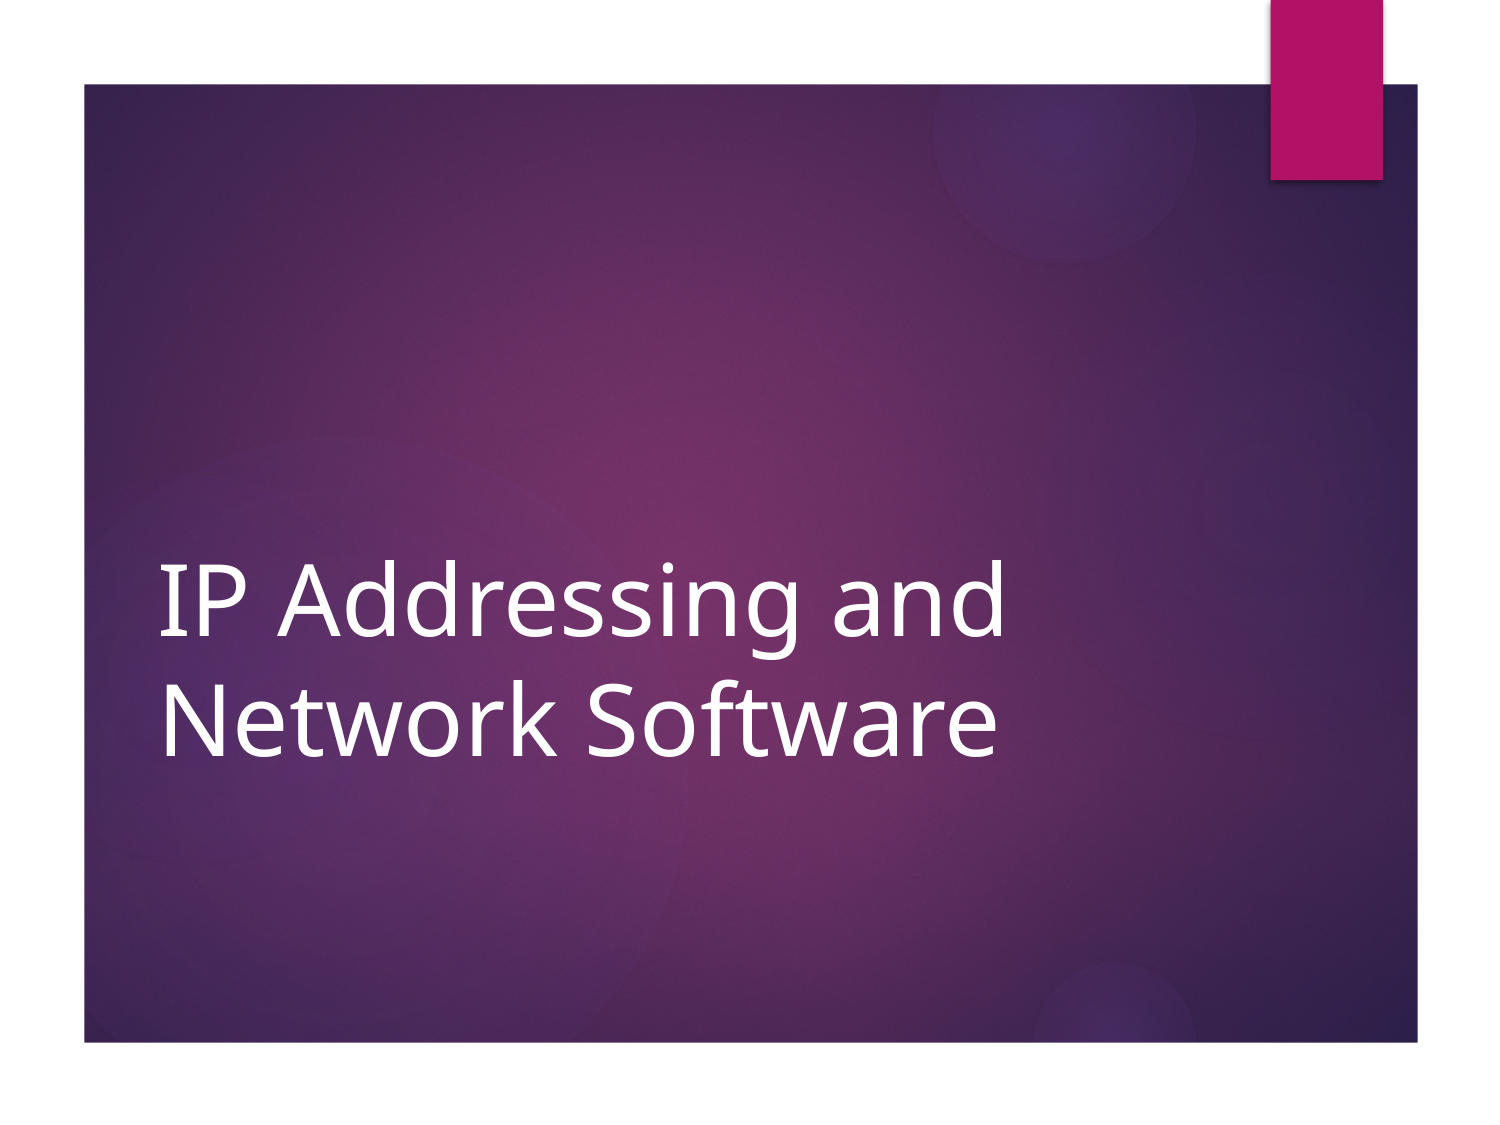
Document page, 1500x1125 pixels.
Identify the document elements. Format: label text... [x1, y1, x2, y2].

title IP Addressing and Network Software [142, 365, 1113, 784]
